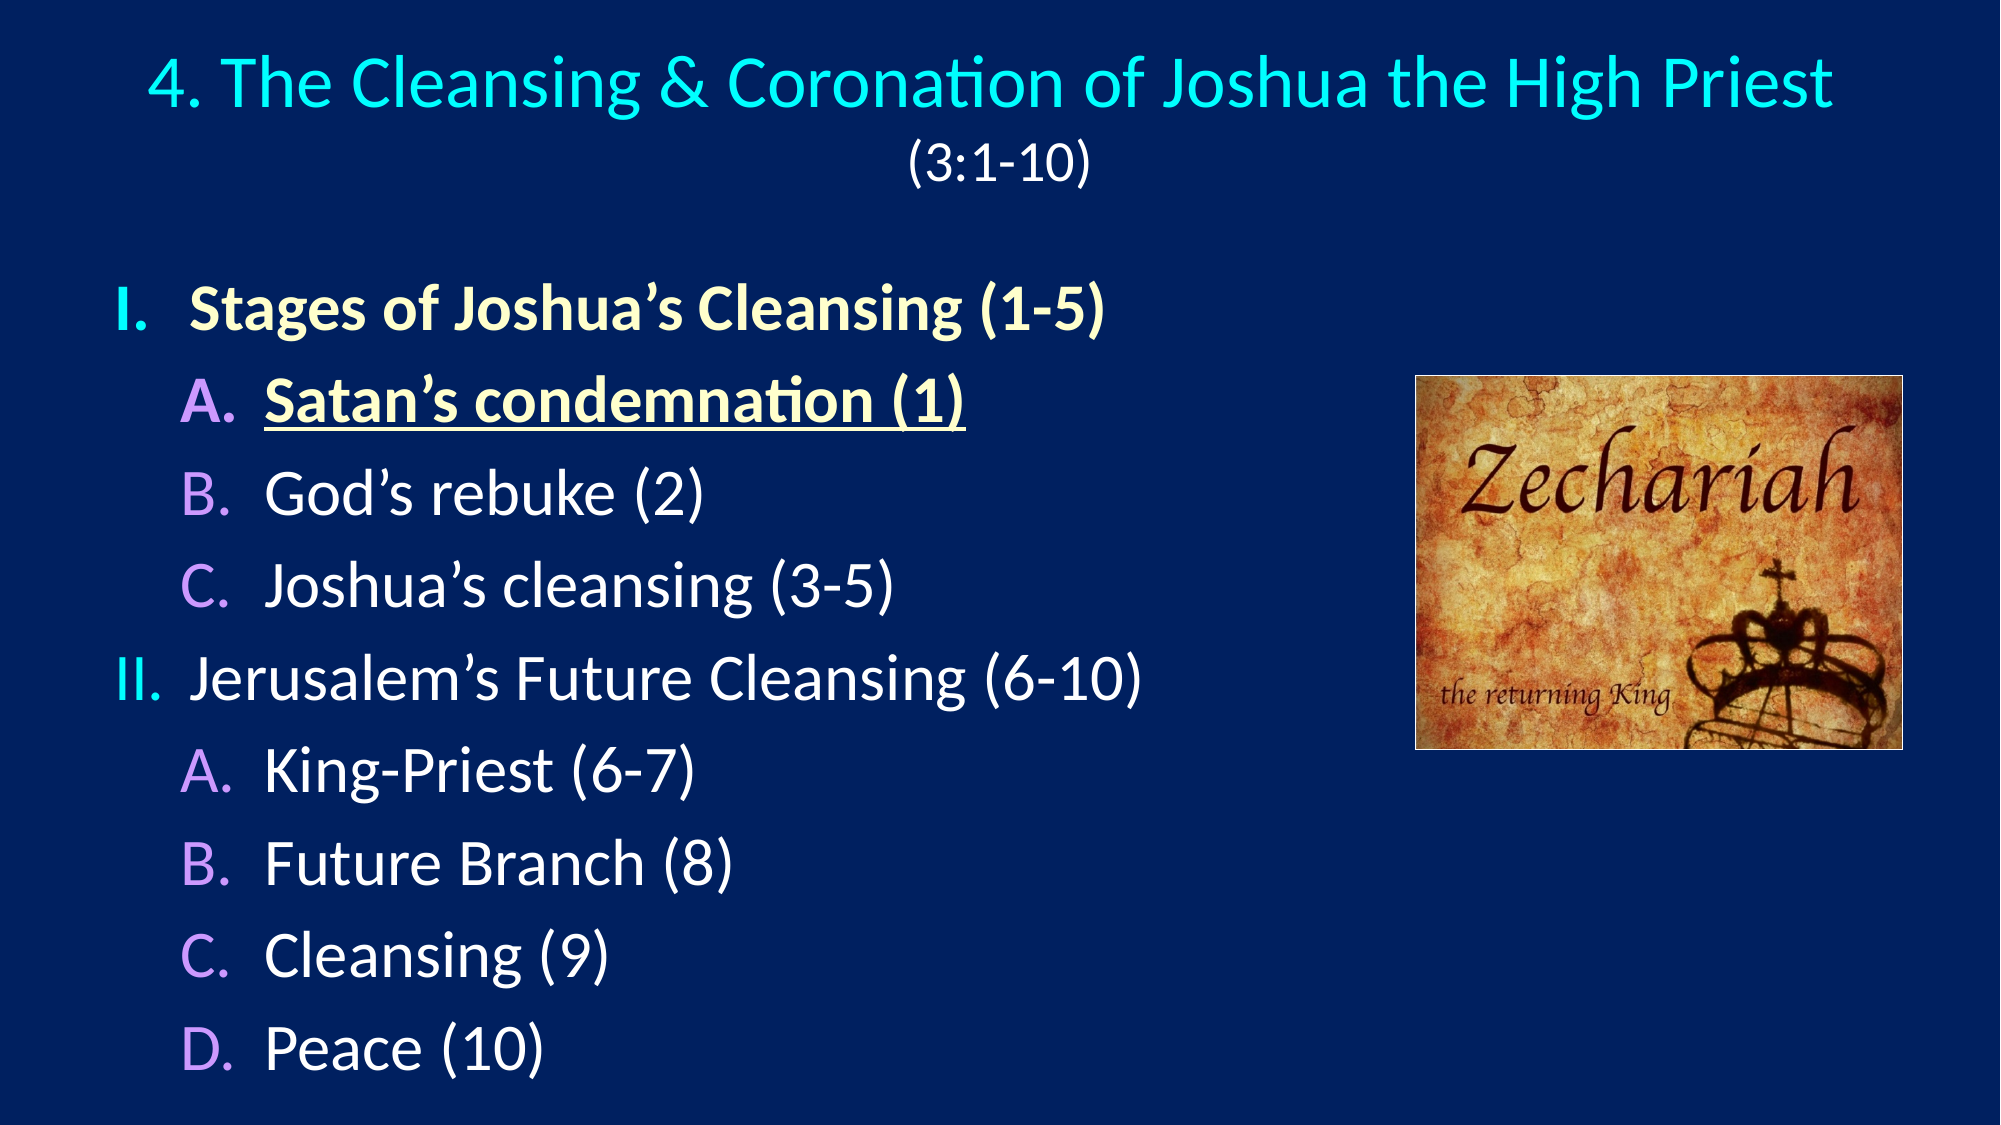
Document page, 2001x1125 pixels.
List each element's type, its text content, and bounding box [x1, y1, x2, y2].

title 4. The Cleansing & Coronation of Joshua the High Priest (3:1-10) [131, 37, 1869, 188]
list Stages of Joshua’s Cleansing (1-5) Satan’s condemnation (1) God’s rebuke (2) Joshua’s cleansing (3-5) Jerusalem’s Future Cleansing (6-10) King-Priest (6-7) Future Branch (8) Cleansing (9) Peace (10) [99, 255, 1230, 1101]
picture [1415, 374, 1903, 751]
